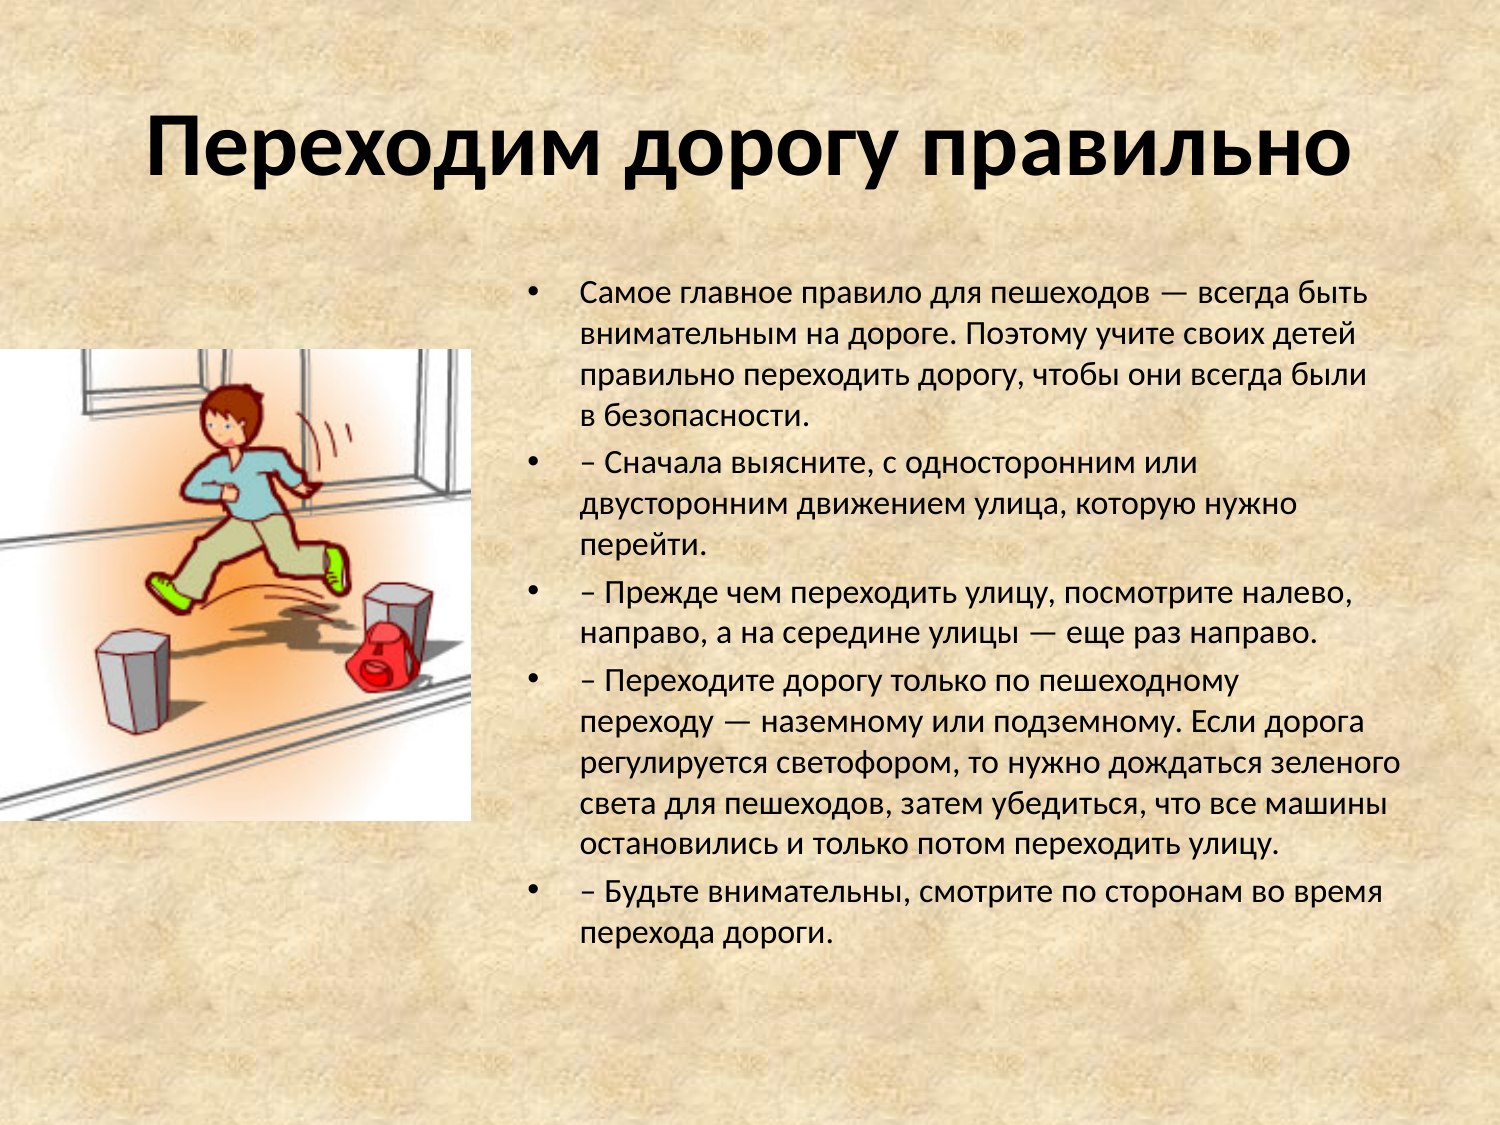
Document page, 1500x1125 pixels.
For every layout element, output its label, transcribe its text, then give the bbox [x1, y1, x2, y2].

picture [0, 0, 1500, 1125]
list Самое главное правило для пешеходов — всегда быть внимательным на дороге. Поэтому учите своих детей правильно переходить дорогу, чтобы они всегда были в безопасности. – Сначала выясните, с односторонним или двусторонним движением улица, которую нужно перейти. – Прежде чем переходить улицу, посмотрите налево, направо, а на середине улицы — еще раз направо. – Переходите дорогу только по пешеходному переходу — наземному или подземному. Если дорога регулируется светофором, то нужно дождаться зеленого света для пешеходов, затем убедиться, что все машины остановились и только потом переходить улицу. – Будьте внимательны, смотрите по сторонам во время перехода дороги. [512, 262, 1425, 1005]
title Переходим дорогу правильно [75, 45, 1425, 233]
